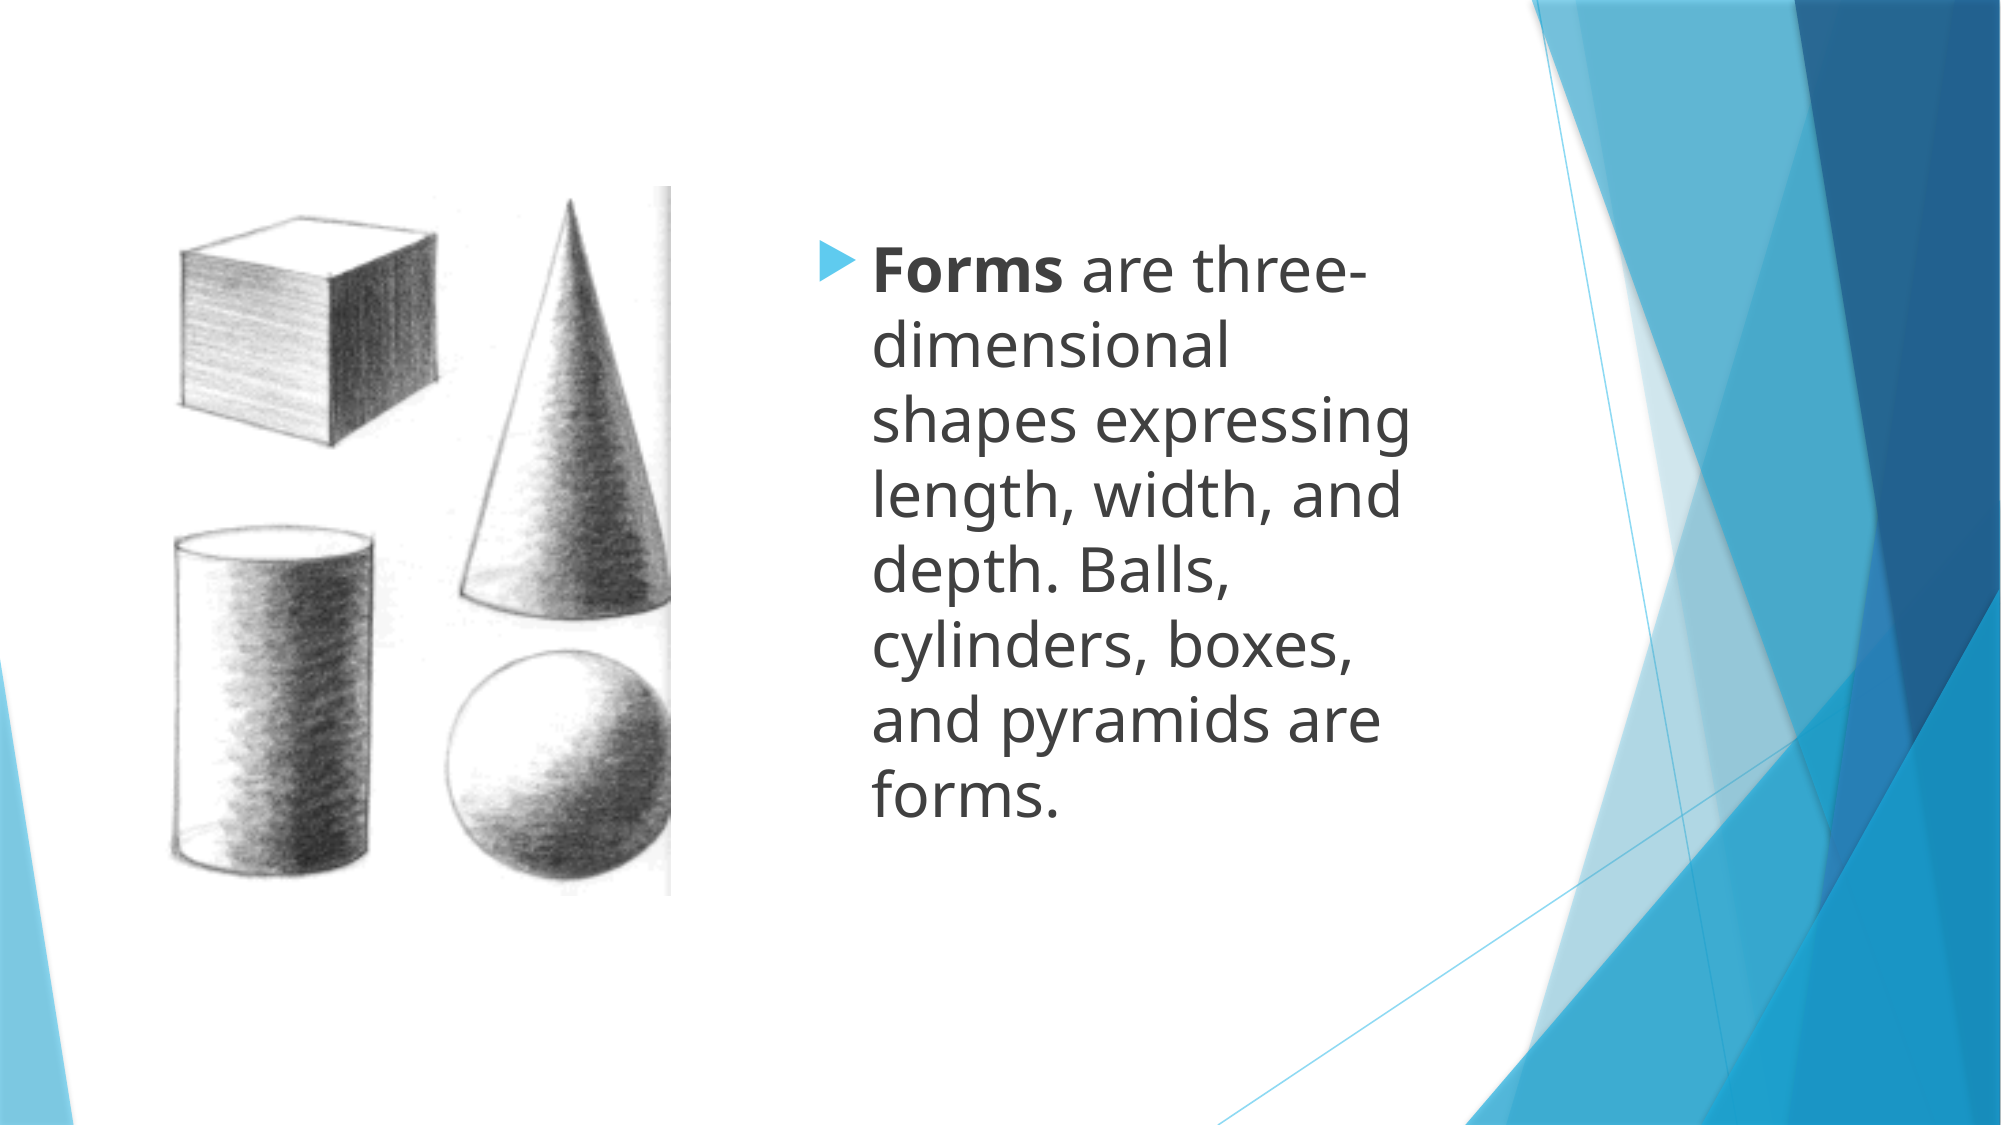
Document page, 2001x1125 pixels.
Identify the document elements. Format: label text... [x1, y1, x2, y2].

picture [153, 185, 671, 897]
list Forms are three-dimensional shapes expressing length, width, and depth. Balls, cylinders, boxes, and pyramids are forms. [800, 222, 1445, 860]
